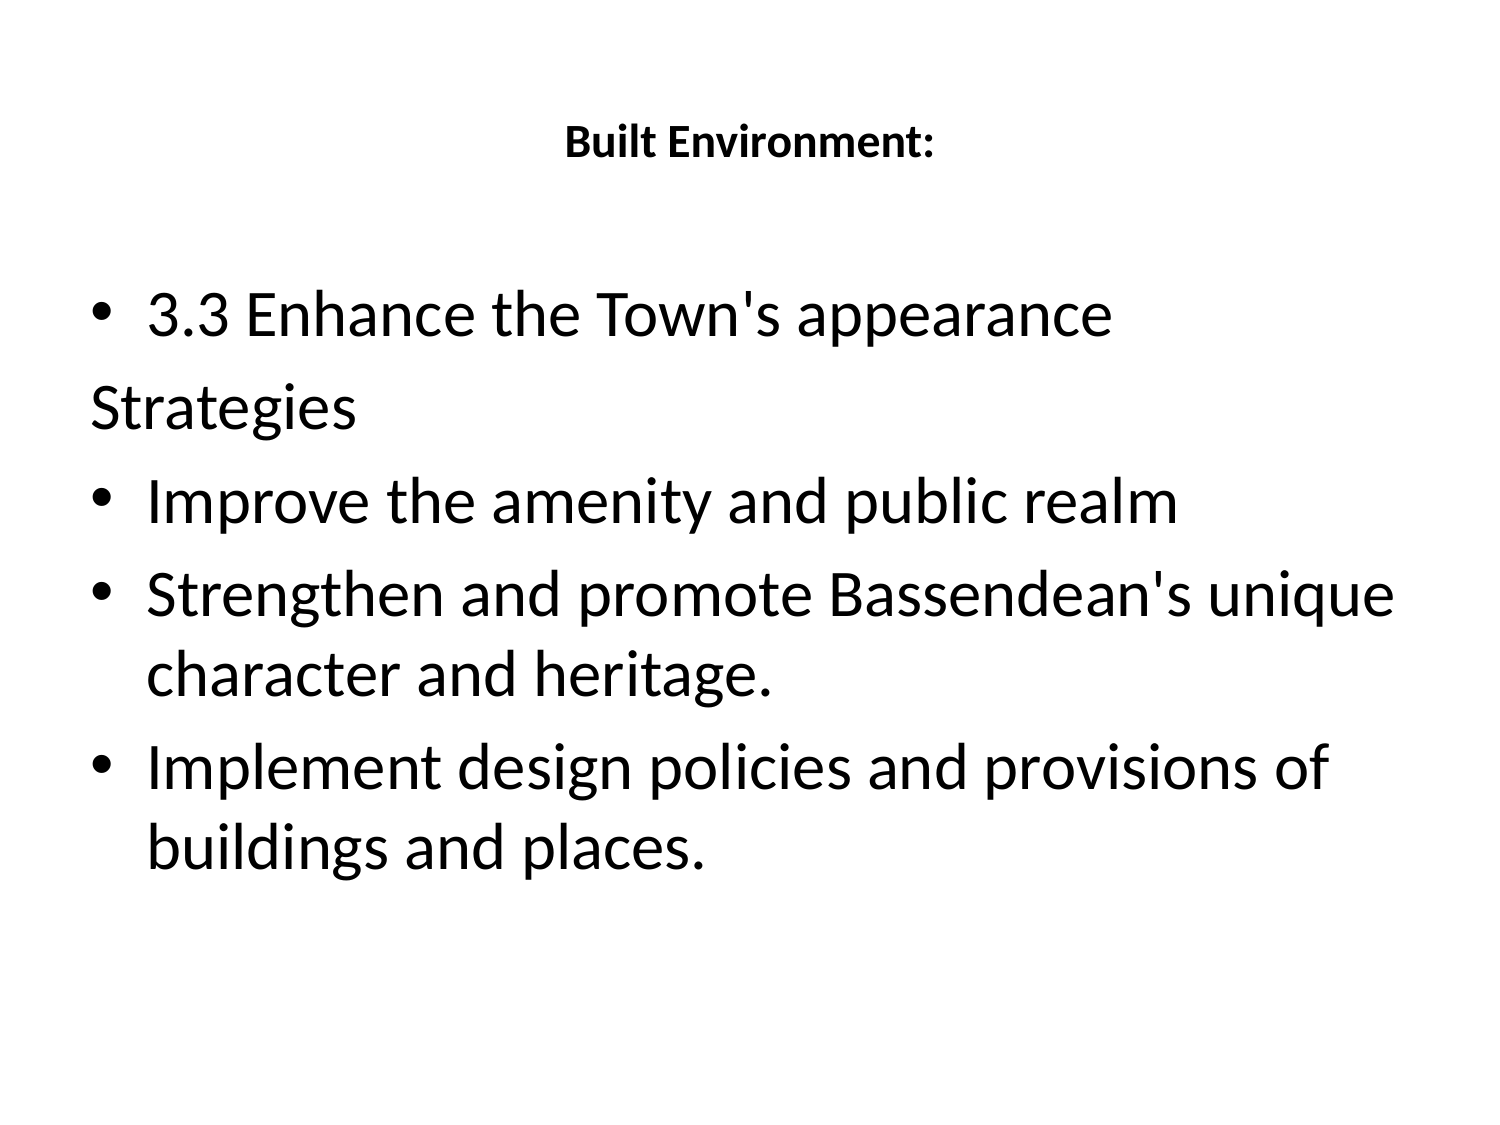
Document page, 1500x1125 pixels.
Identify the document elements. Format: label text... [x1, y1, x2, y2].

title Built Environment: [75, 45, 1425, 233]
list 3.3 Enhance the Town's appearance Strategies Improve the amenity and public realm Strengthen and promote Bassendean's unique character and heritage. Implement design policies and provisions of buildings and places. [75, 262, 1425, 1005]
